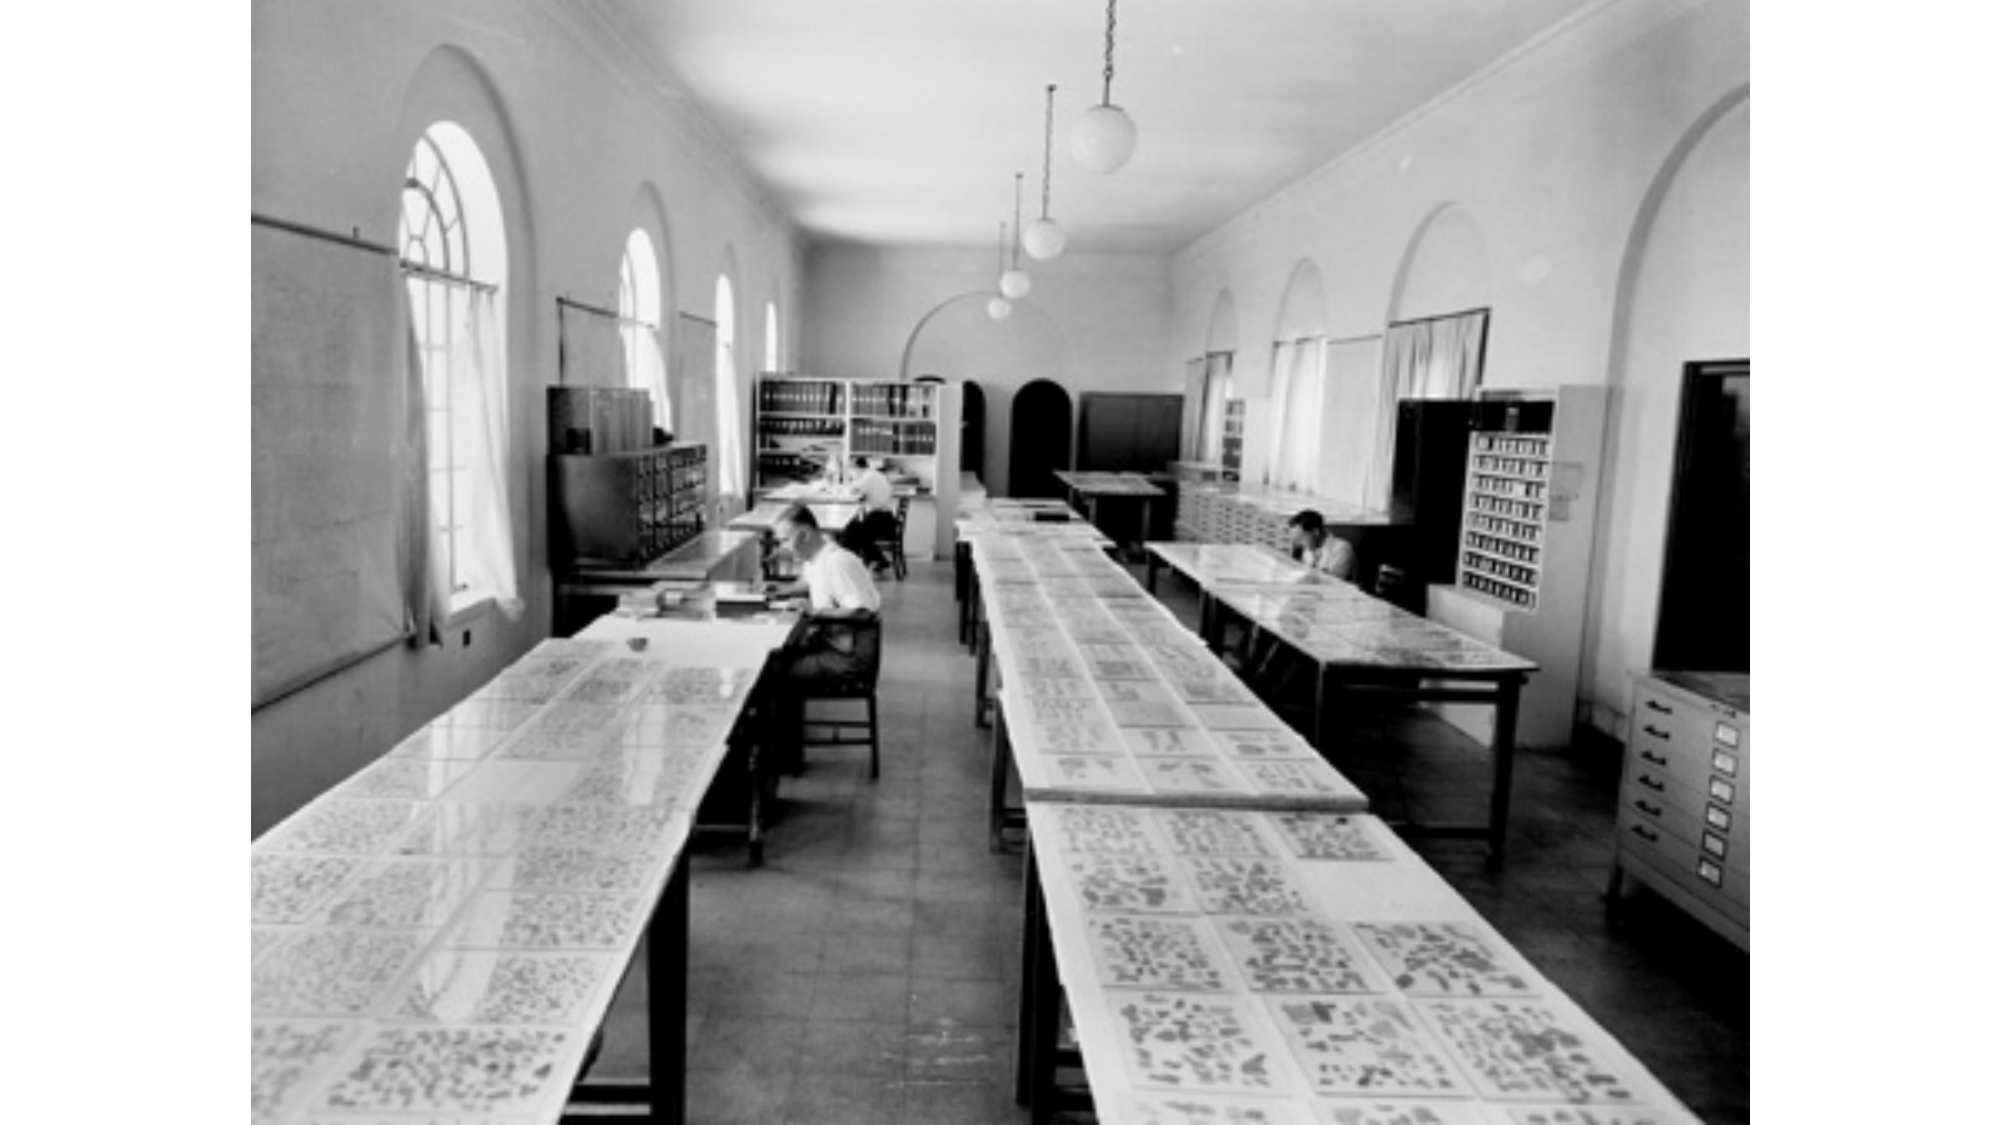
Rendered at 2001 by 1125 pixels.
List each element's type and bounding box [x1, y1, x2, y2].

picture [251, 0, 1750, 1125]
